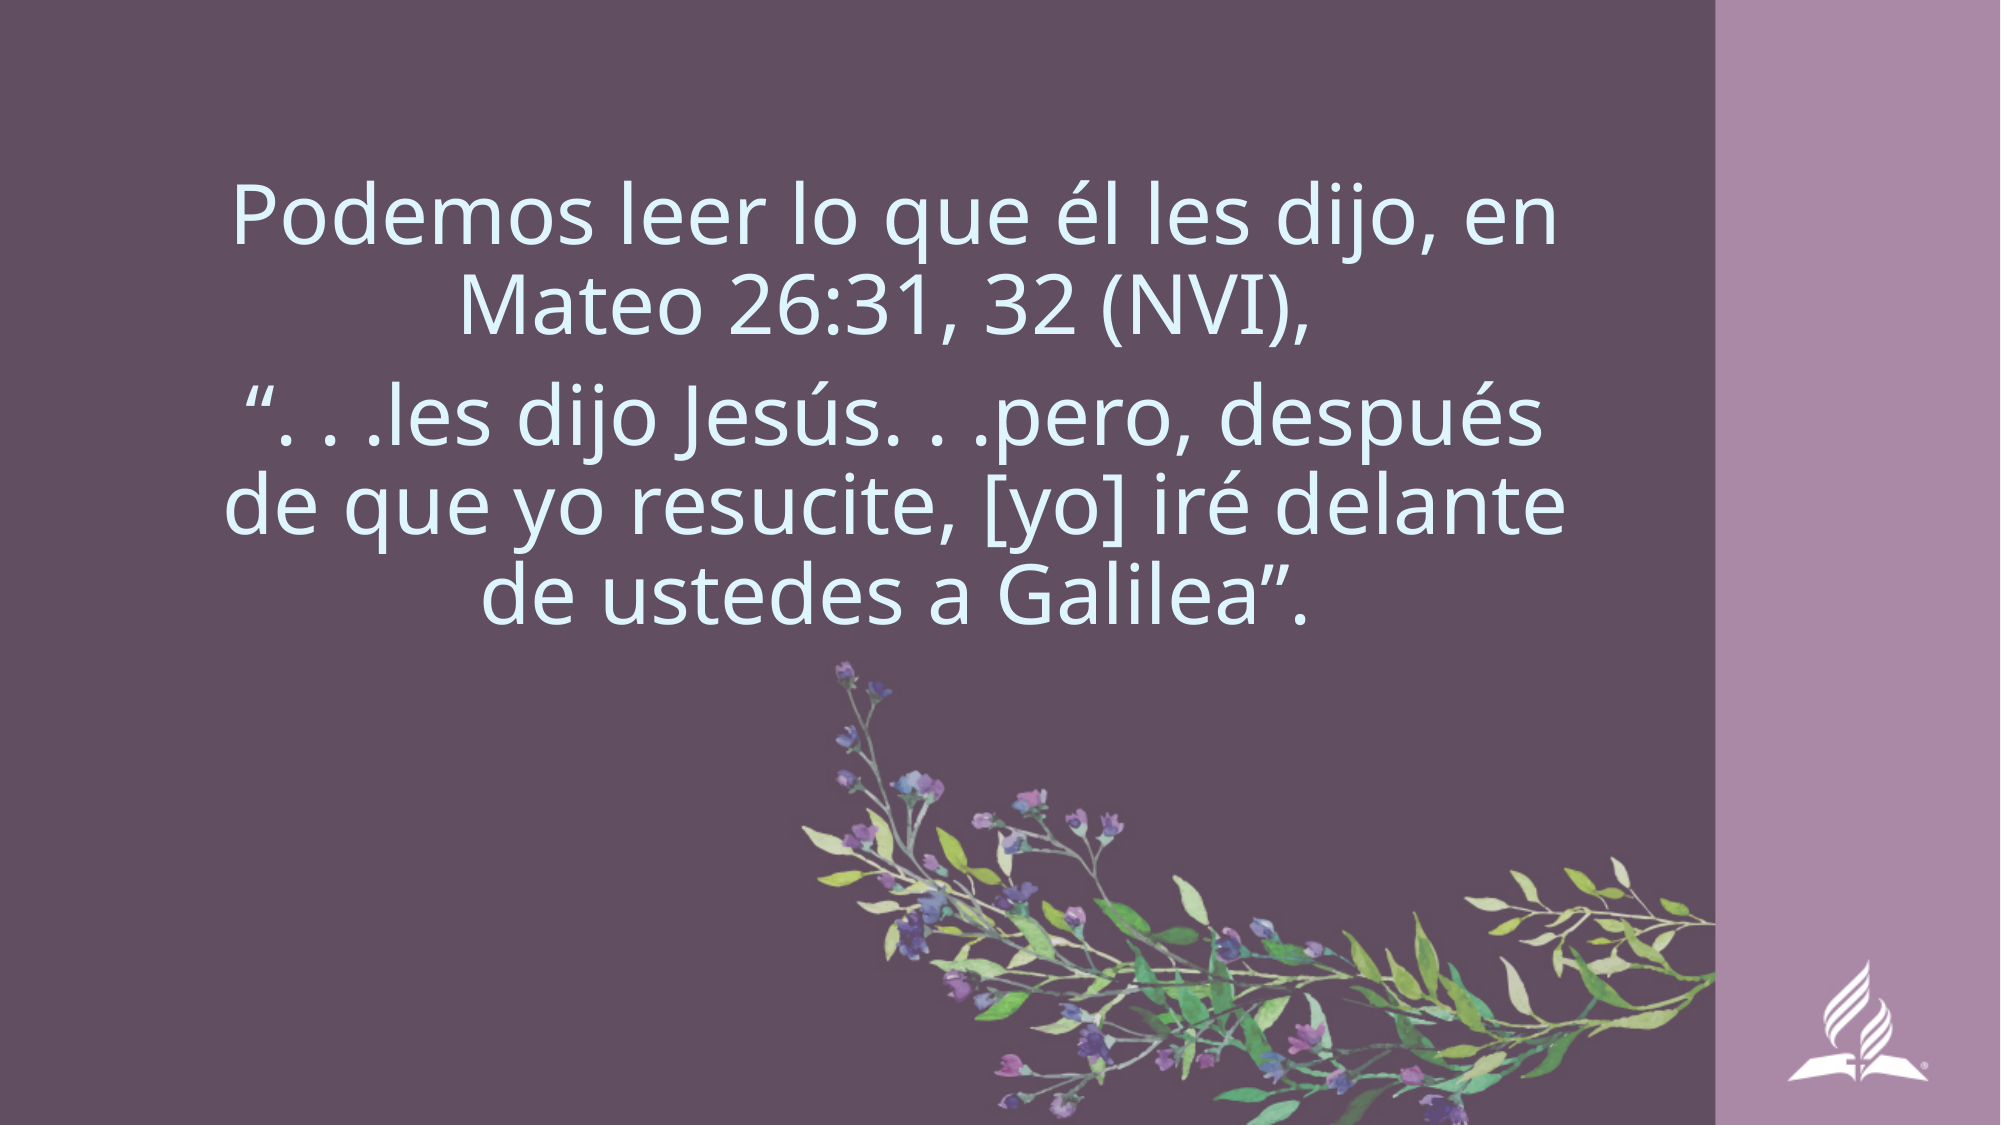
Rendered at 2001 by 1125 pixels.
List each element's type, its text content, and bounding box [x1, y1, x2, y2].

list Podemos leer lo que él les dijo, en Mateo 26:31, 32 (NVI), “. . .les dijo Jesús. . .pero, después de que yo resucite, [yo] iré delante de ustedes a Galilea”. [176, 165, 1617, 879]
picture [0, 0, 2001, 1125]
